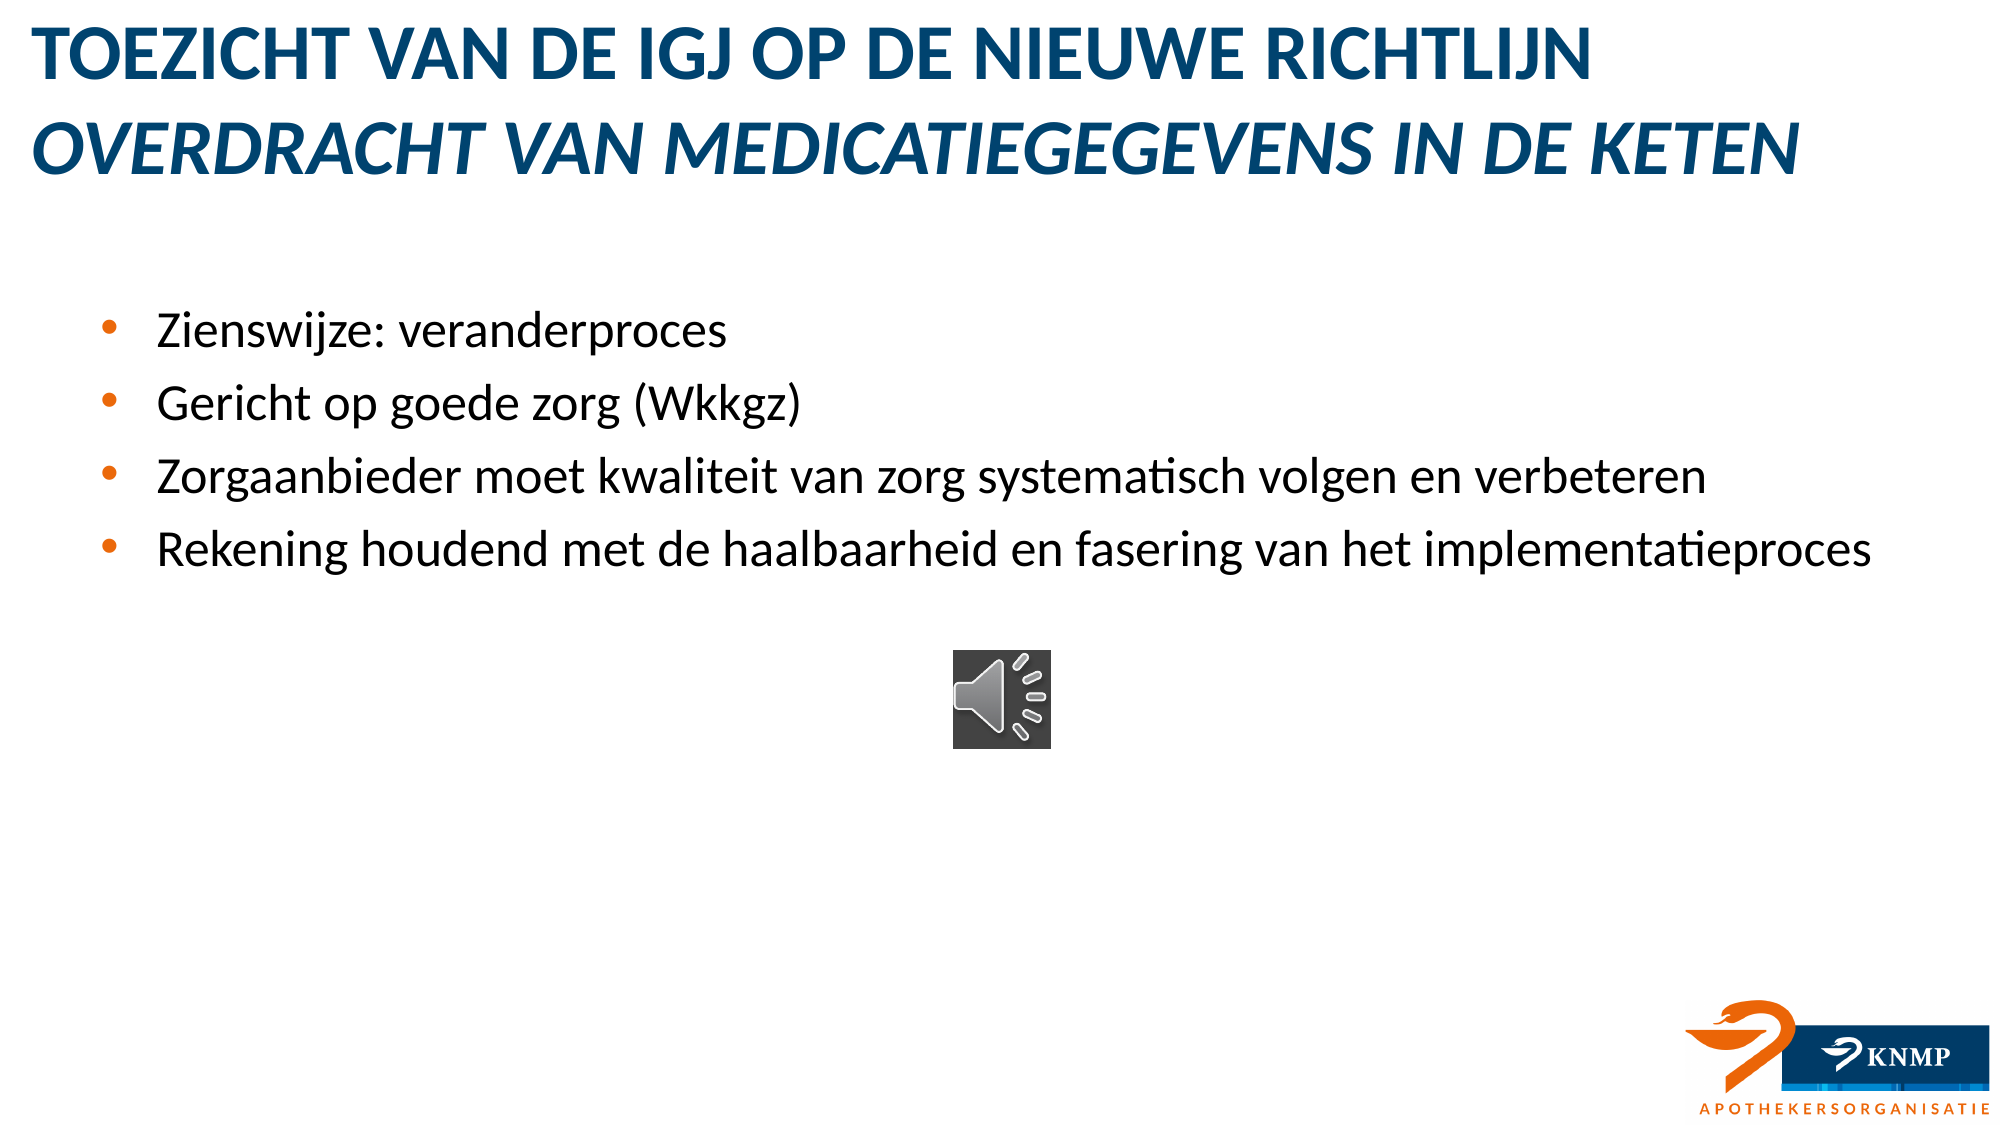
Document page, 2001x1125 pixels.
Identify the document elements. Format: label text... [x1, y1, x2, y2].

picture [951, 649, 1053, 750]
title Toezicht van de IGJ op de nieuwe richtlijn Overdracht van medicatiegegevens in de keten [31, 0, 1932, 192]
picture [1685, 1000, 2000, 1125]
list Zienswijze: veranderproces Gericht op goede zorg (Wkkgz) Zorgaanbieder moet kwaliteit van zorg systematisch volgen en verbeteren Rekening houdend met de haalbaarheid en fasering van het implementatieproces [100, 295, 1932, 1004]
